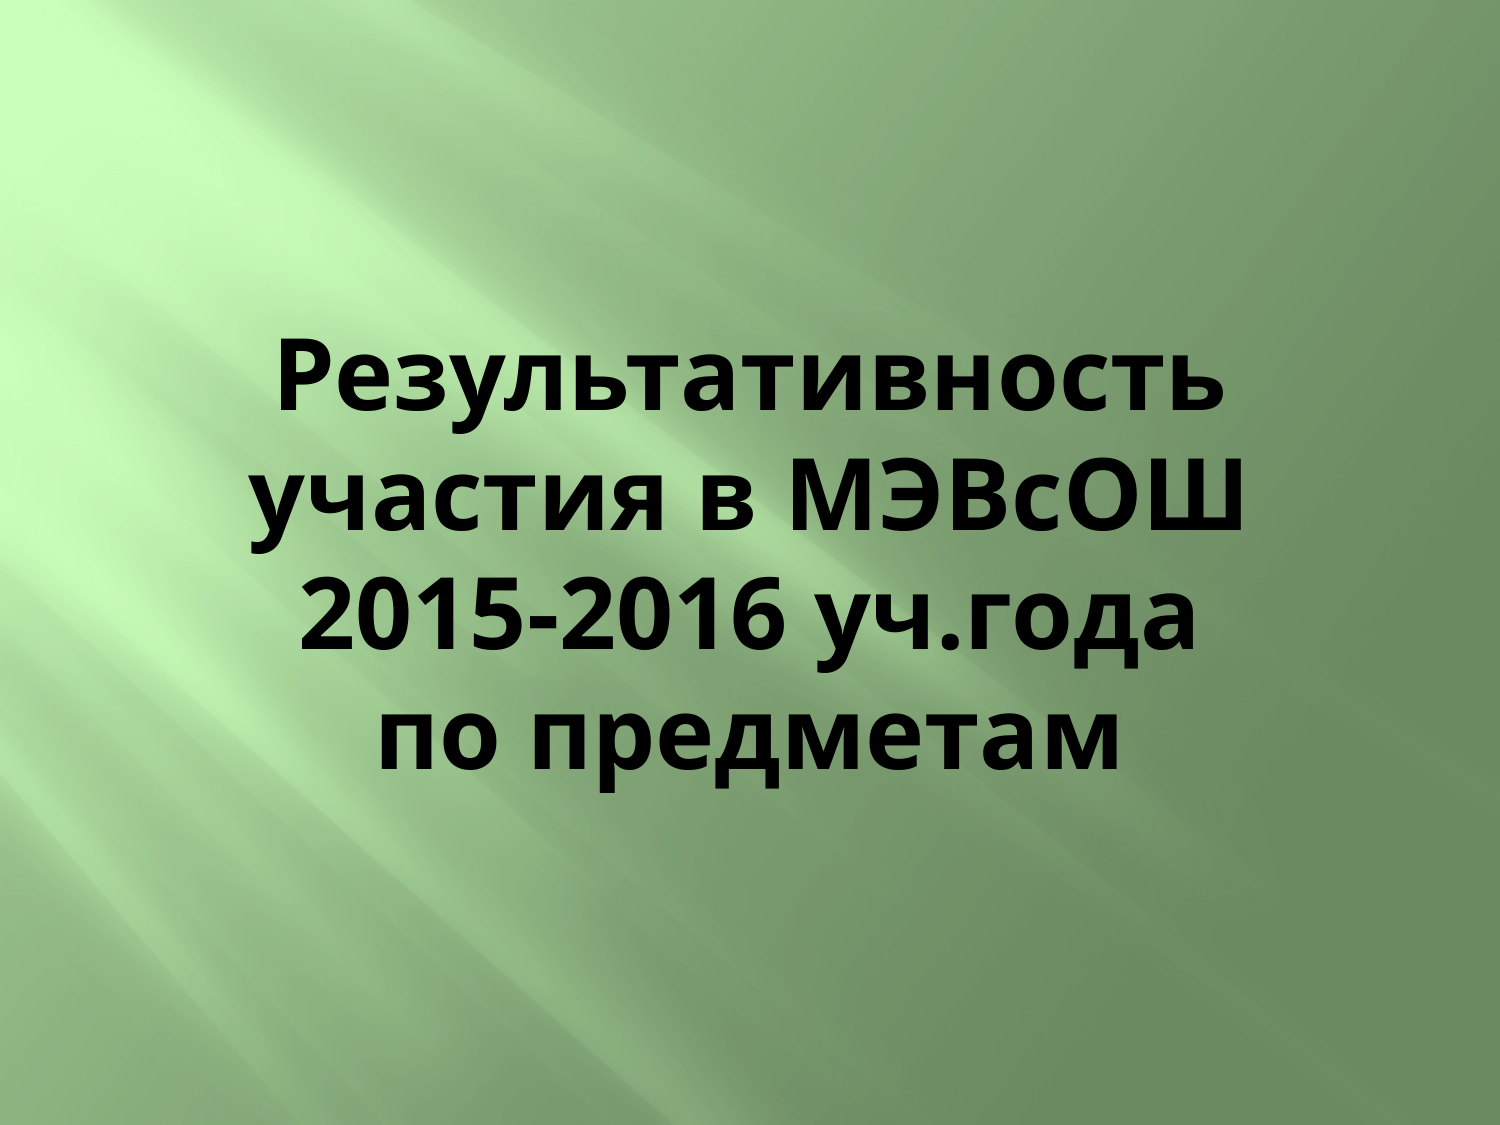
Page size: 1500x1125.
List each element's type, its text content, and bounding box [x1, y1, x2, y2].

title Результативность участия в МЭВсОШ 2015-2016 уч.года по предметам [75, 45, 1425, 1055]
